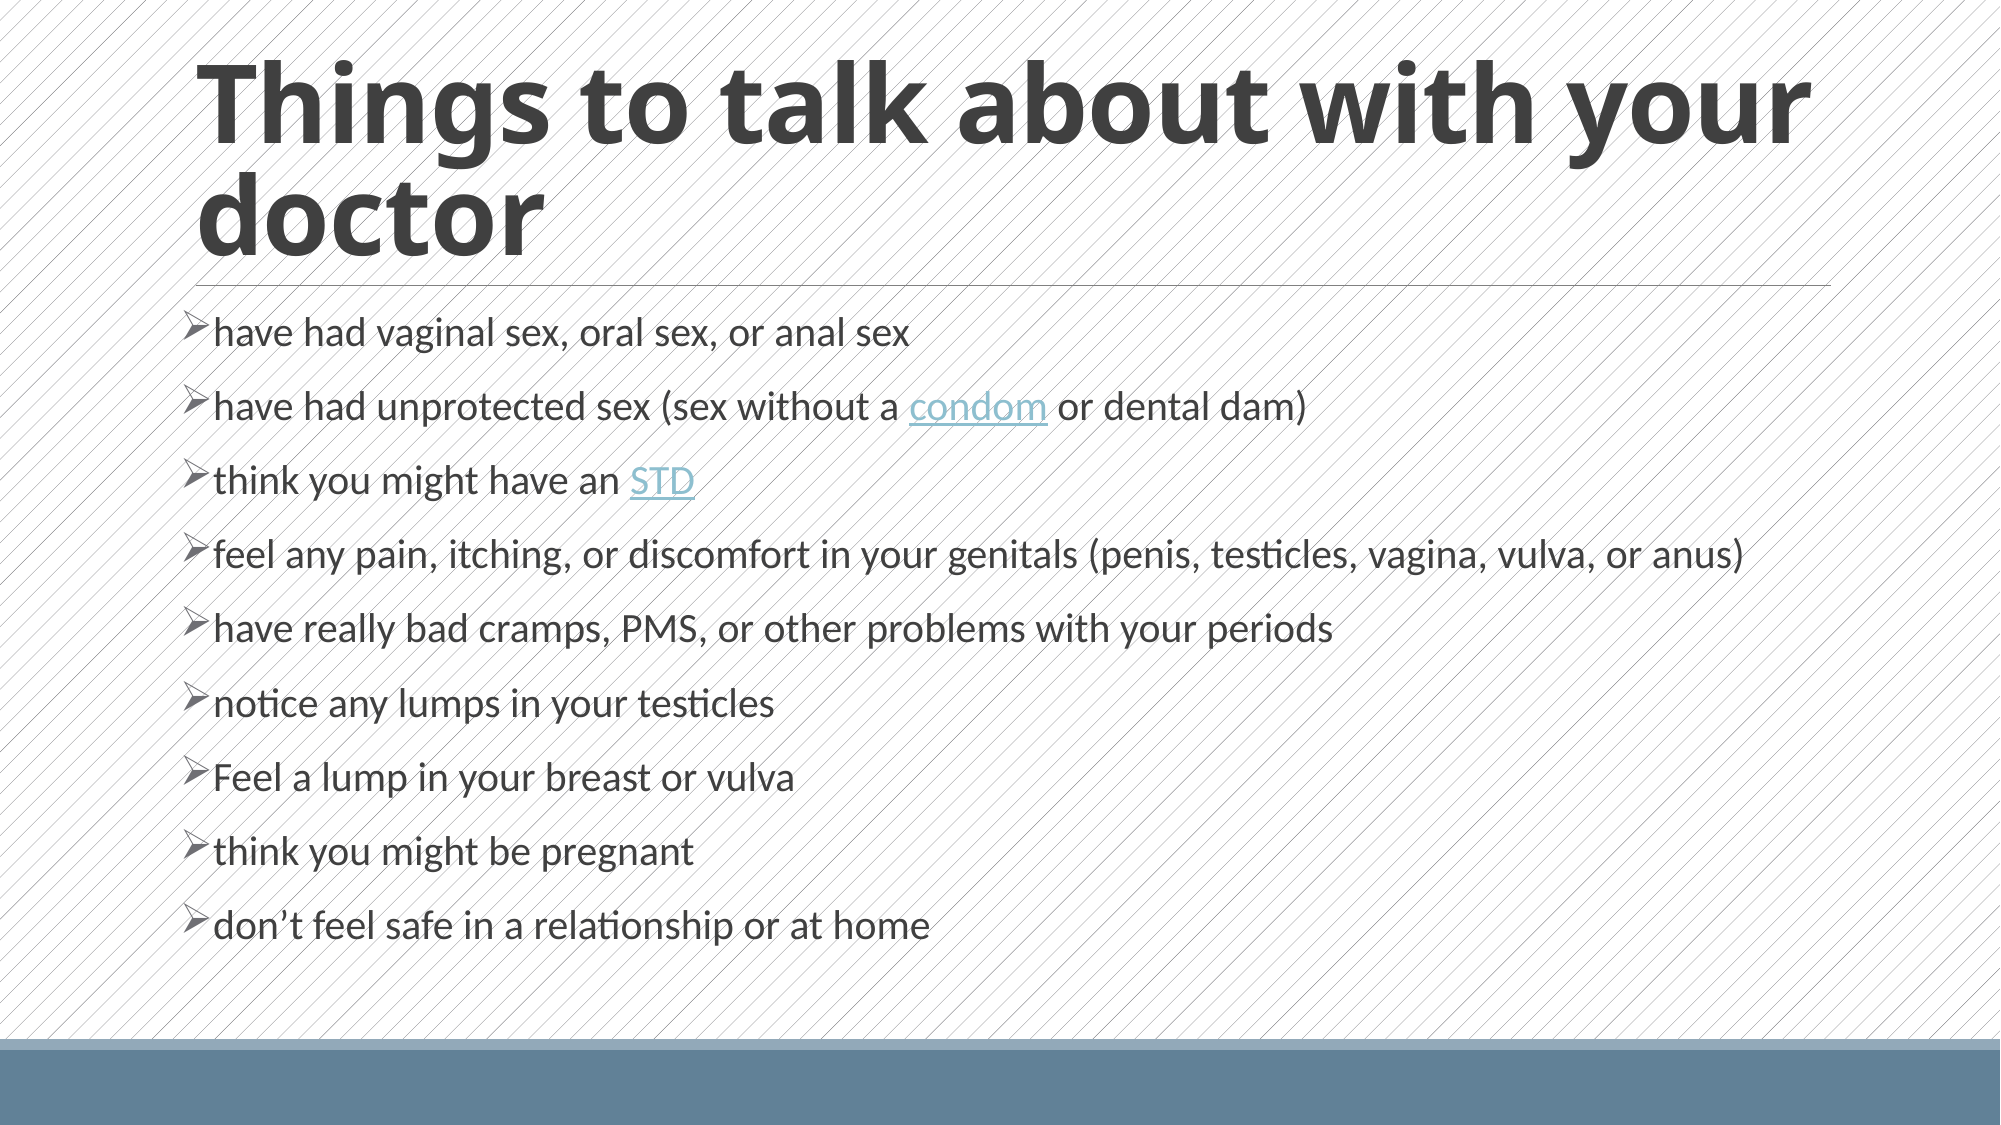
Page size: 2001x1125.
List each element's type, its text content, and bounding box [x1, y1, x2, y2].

list have had vaginal sex, oral sex, or anal sex have had unprotected sex (sex without a condom or dental dam) think you might have an STD feel any pain, itching, or discomfort in your genitals (penis, testicles, vagina, vulva, or anus) have really bad cramps, PMS, or other problems with your periods notice any lumps in your testicles Feel a lump in your breast or vulva think you might be pregnant don’t feel safe in a relationship or at home [180, 302, 1830, 963]
title Things to talk about with your doctor [180, 47, 1830, 285]
